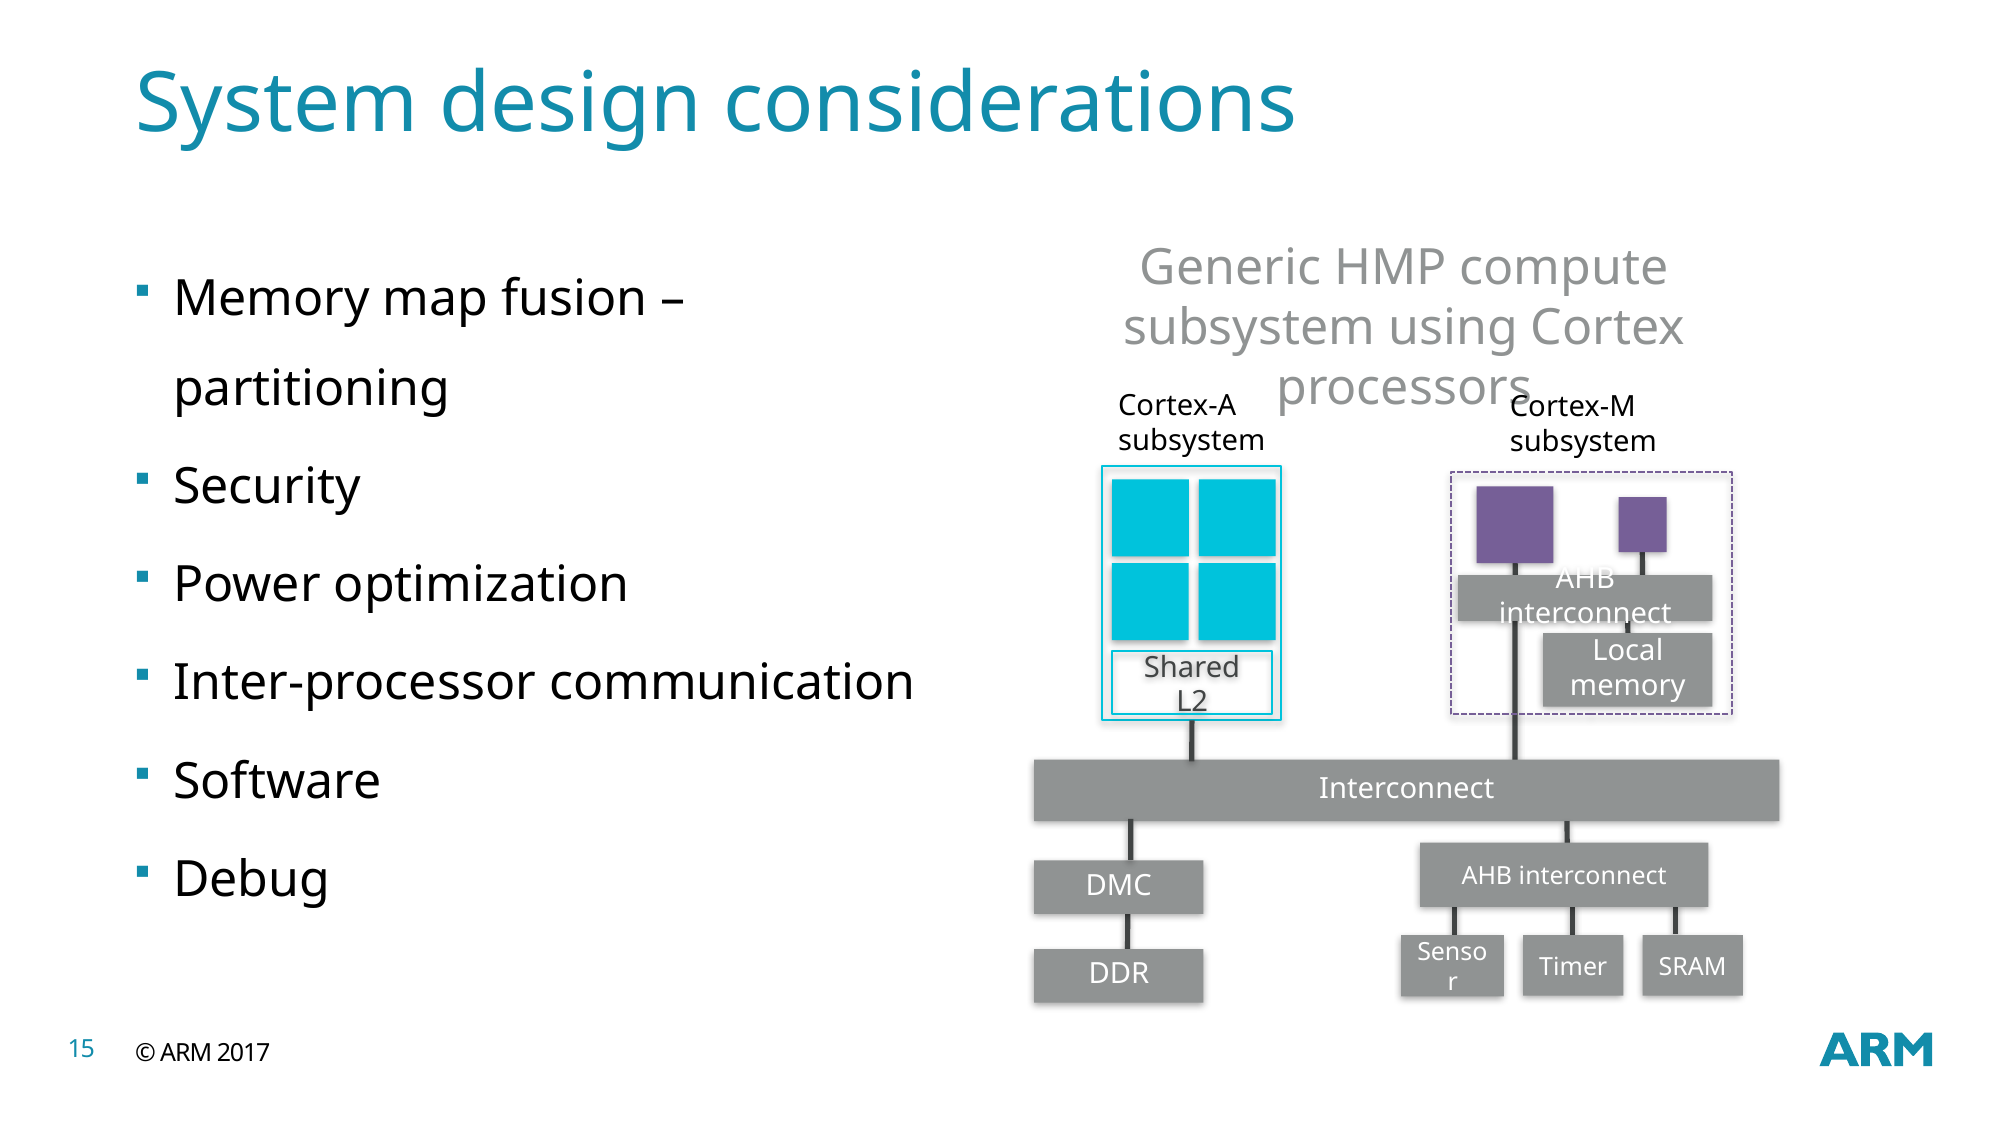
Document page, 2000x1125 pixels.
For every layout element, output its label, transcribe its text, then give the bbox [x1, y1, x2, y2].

text_box SRAM [1642, 934, 1744, 996]
text_box DMC [1033, 860, 1204, 915]
list Memory map fusion – partitioning Security Power optimization Inter-processor communication Software Debug [134, 235, 922, 984]
title System design considerations [135, 58, 1798, 151]
text_box DDR [1033, 948, 1204, 1003]
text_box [1102, 465, 1282, 721]
text_box Interconnect [1033, 759, 1780, 822]
text_box Sensor [1400, 934, 1505, 997]
text_box AHB interconnect [1419, 842, 1709, 908]
text_box Cortex-A subsystem [1103, 378, 1281, 464]
text_box [1450, 471, 1733, 715]
list Generic HMP compute subsystem using Cortex processors [1010, 234, 1798, 984]
text_box Cortex-M subsystem [1494, 380, 1672, 465]
text_box Local memory [1542, 632, 1713, 707]
text_box Timer [1522, 934, 1624, 996]
